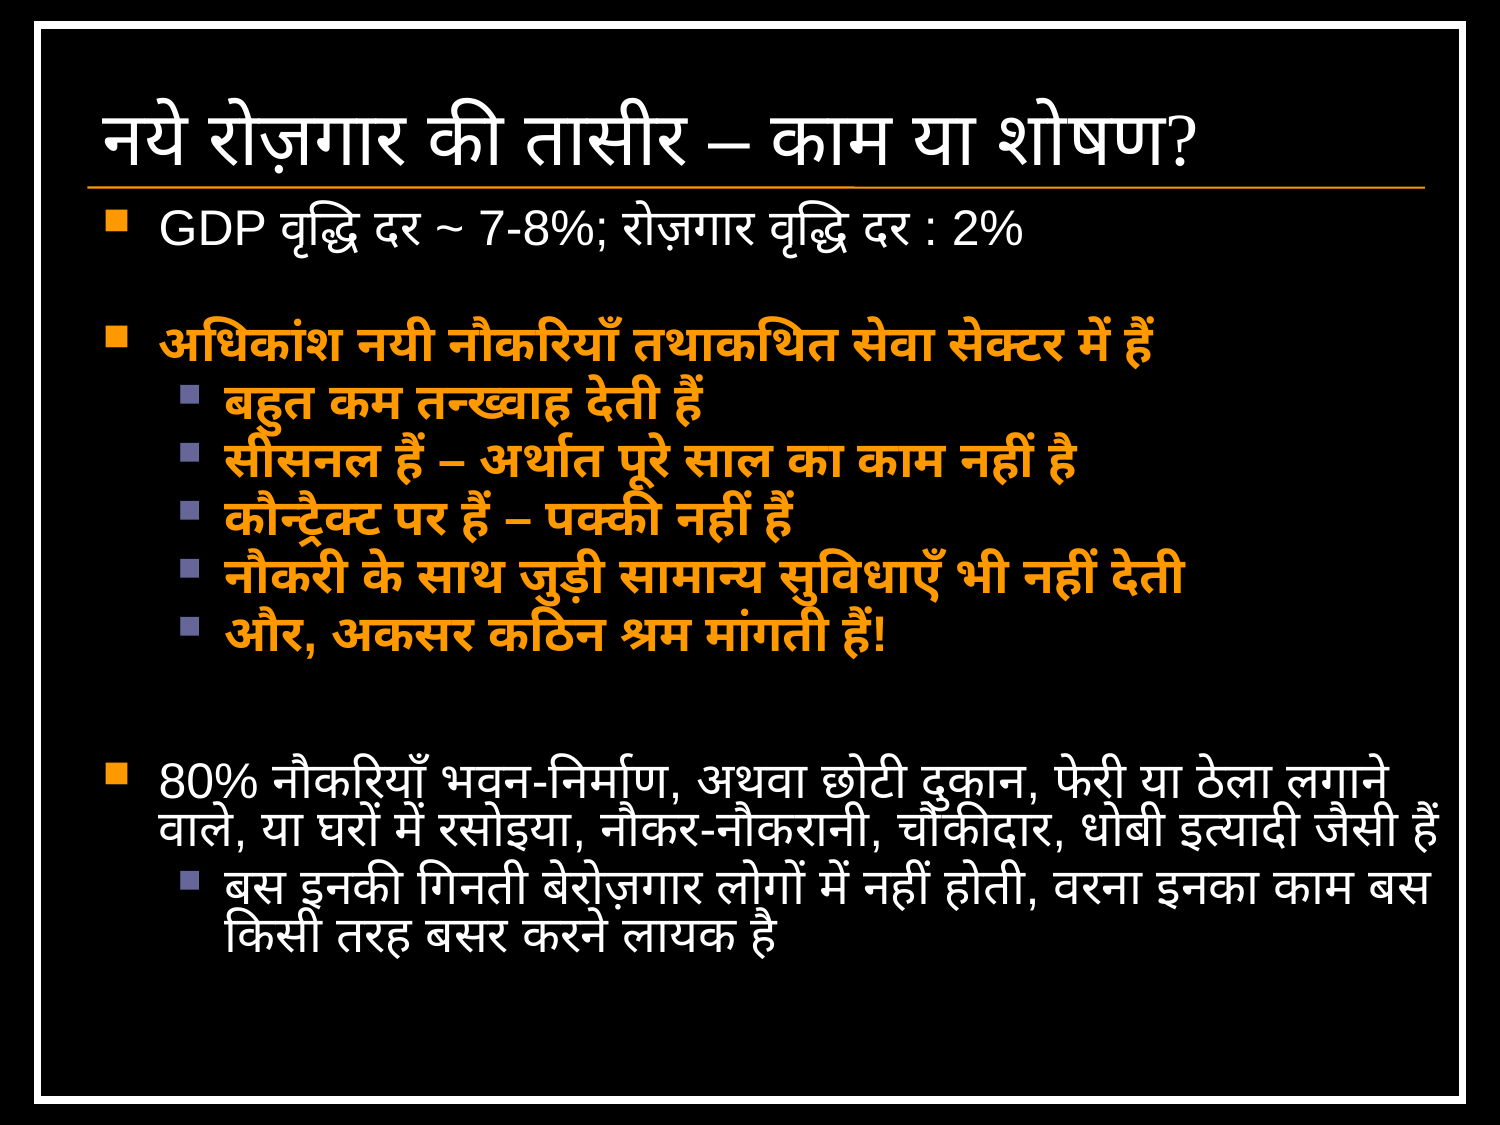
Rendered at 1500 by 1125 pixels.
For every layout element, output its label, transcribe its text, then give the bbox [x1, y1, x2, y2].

title नये रोज़गार की तासीर – काम या शोषण? [87, 37, 1426, 188]
list GDP वृद्धि दर ~ 7-8%; रोज़गार वृद्धि दर : 2% अधिकांश नयी नौकरियाँ तथाकथित सेवा सेक्टर में हैं बहुत कम तन्ख्वाह देती हैं सीसनल हैं – अर्थात पूरे साल का काम नहीं है कौन्ट्रैक्ट पर हैं – पक्की नहीं हैं नौकरी के साथ जुड़ी सामान्य सुविधाएँ भी नहीं देती और, अकसर कठिन श्रम मांगती हैं! 80% नौकरियाँ भवन-निर्माण, अथवा छोटी दुकान, फेरी या ठेला लगाने वाले, या घरों में रसोइया, नौकर-नौकरानी, चौकीदार, धोबी इत्यादी जैसी हैं बस इनकी गिनती बेरोज़गार लोगों में नहीं होती, वरना इनका काम बस किसी तरह बसर करने लायक है [87, 199, 1463, 1125]
